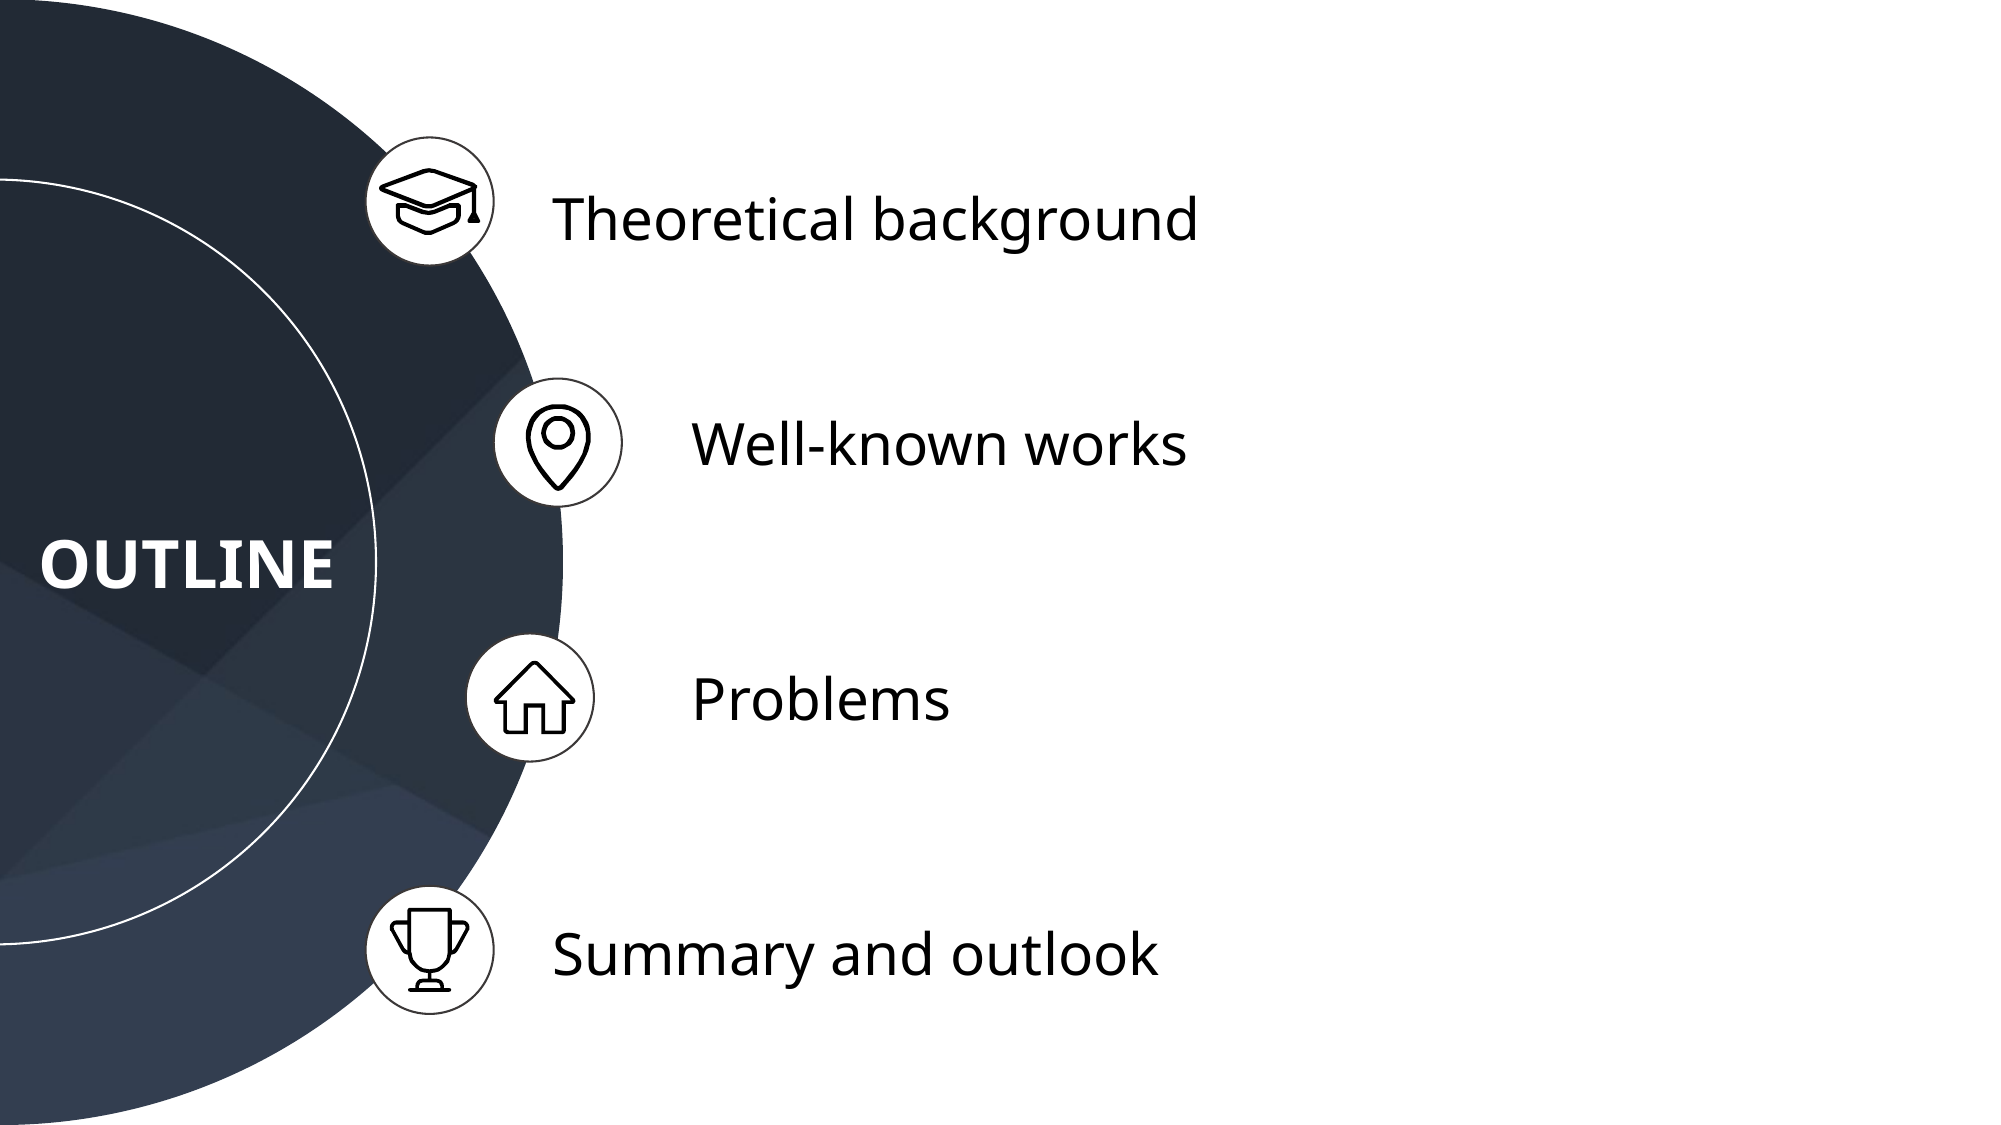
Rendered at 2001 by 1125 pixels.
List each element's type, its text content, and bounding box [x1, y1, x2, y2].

text_box [563, 686, 576, 735]
text_box Summary and outlook [563, 911, 1549, 993]
text_box Problems [680, 656, 1689, 738]
text_box Well-known works [680, 401, 1689, 483]
text_box [563, 641, 595, 754]
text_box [379, 168, 481, 235]
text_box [525, 404, 591, 491]
text_box Theoretical background [563, 155, 1549, 258]
picture [0, 0, 563, 1125]
text_box [563, 377, 623, 508]
